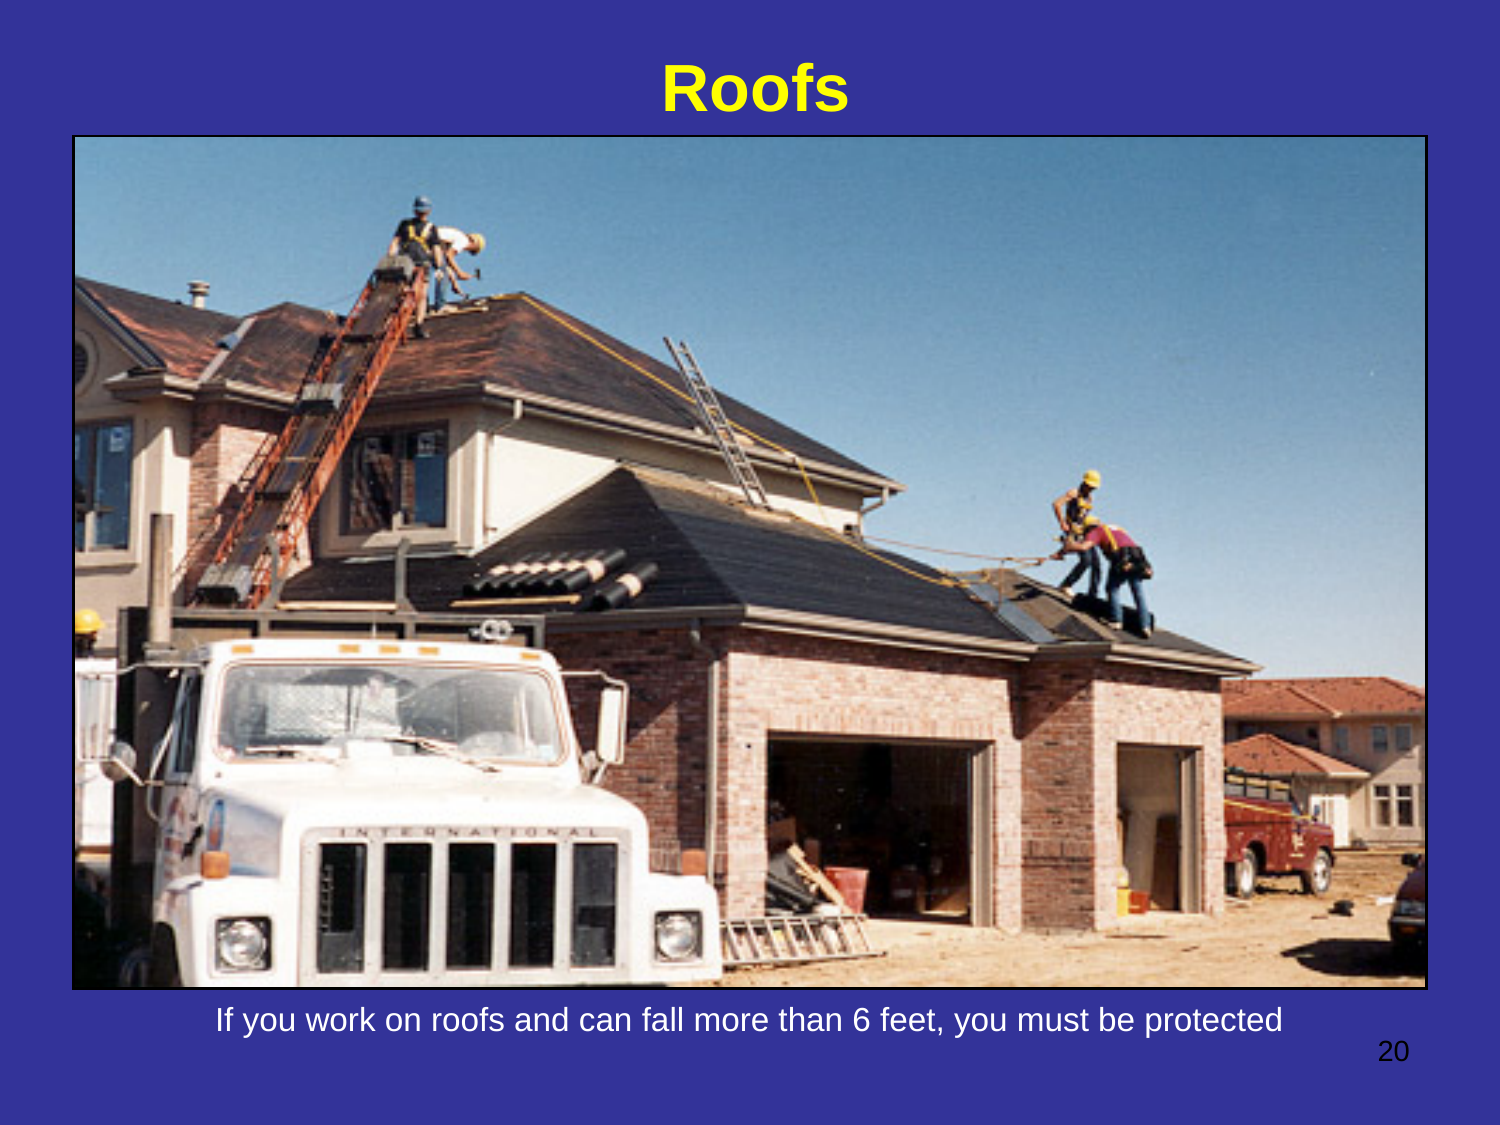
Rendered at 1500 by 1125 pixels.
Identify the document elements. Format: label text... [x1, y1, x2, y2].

text_box Roofs [49, 37, 1463, 133]
picture [74, 137, 1426, 988]
text_box If you work on roofs and can fall more than 6 feet, you must be protected [74, 999, 1425, 1063]
slide_number 20 [1074, 1024, 1426, 1103]
